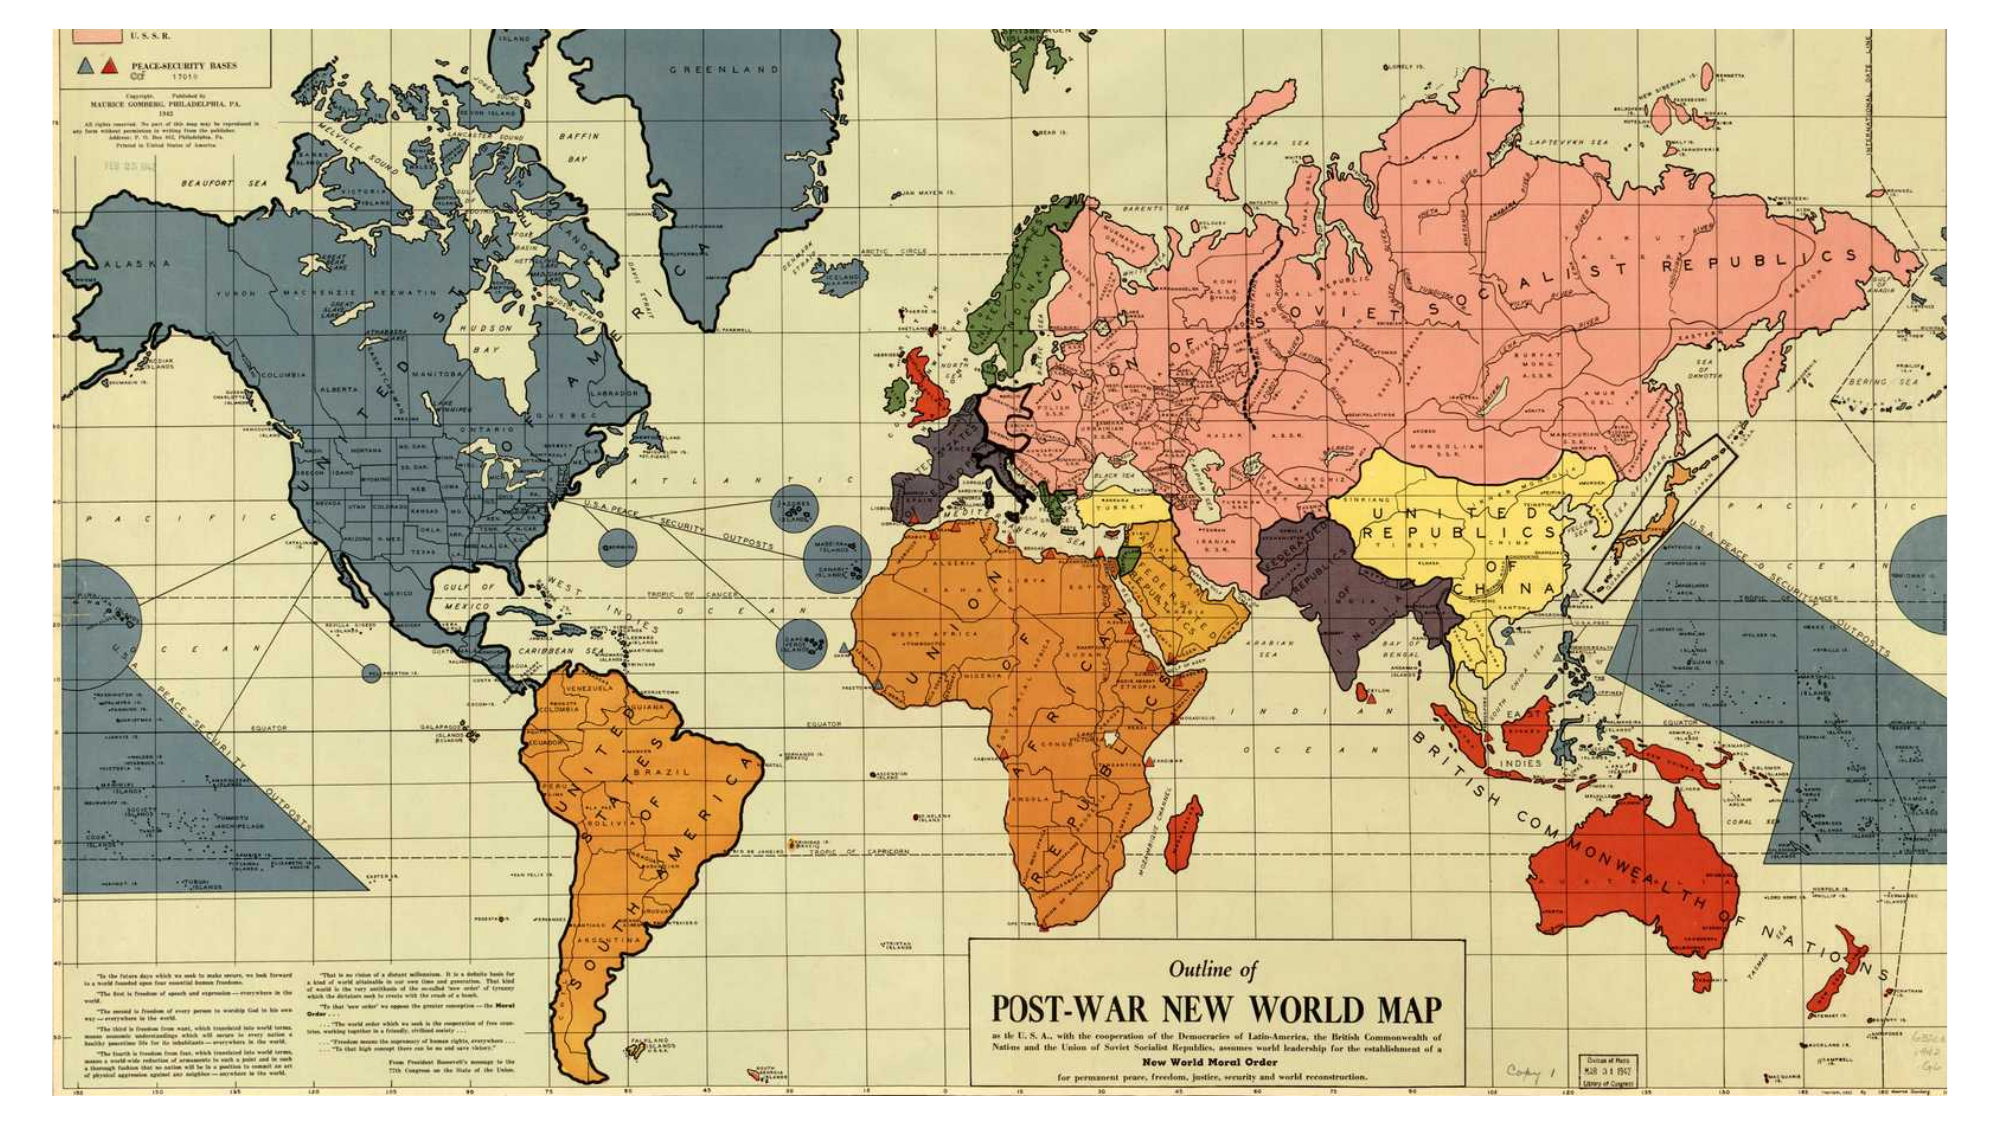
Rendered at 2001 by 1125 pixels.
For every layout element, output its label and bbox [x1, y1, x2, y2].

list [52, 29, 1948, 1096]
